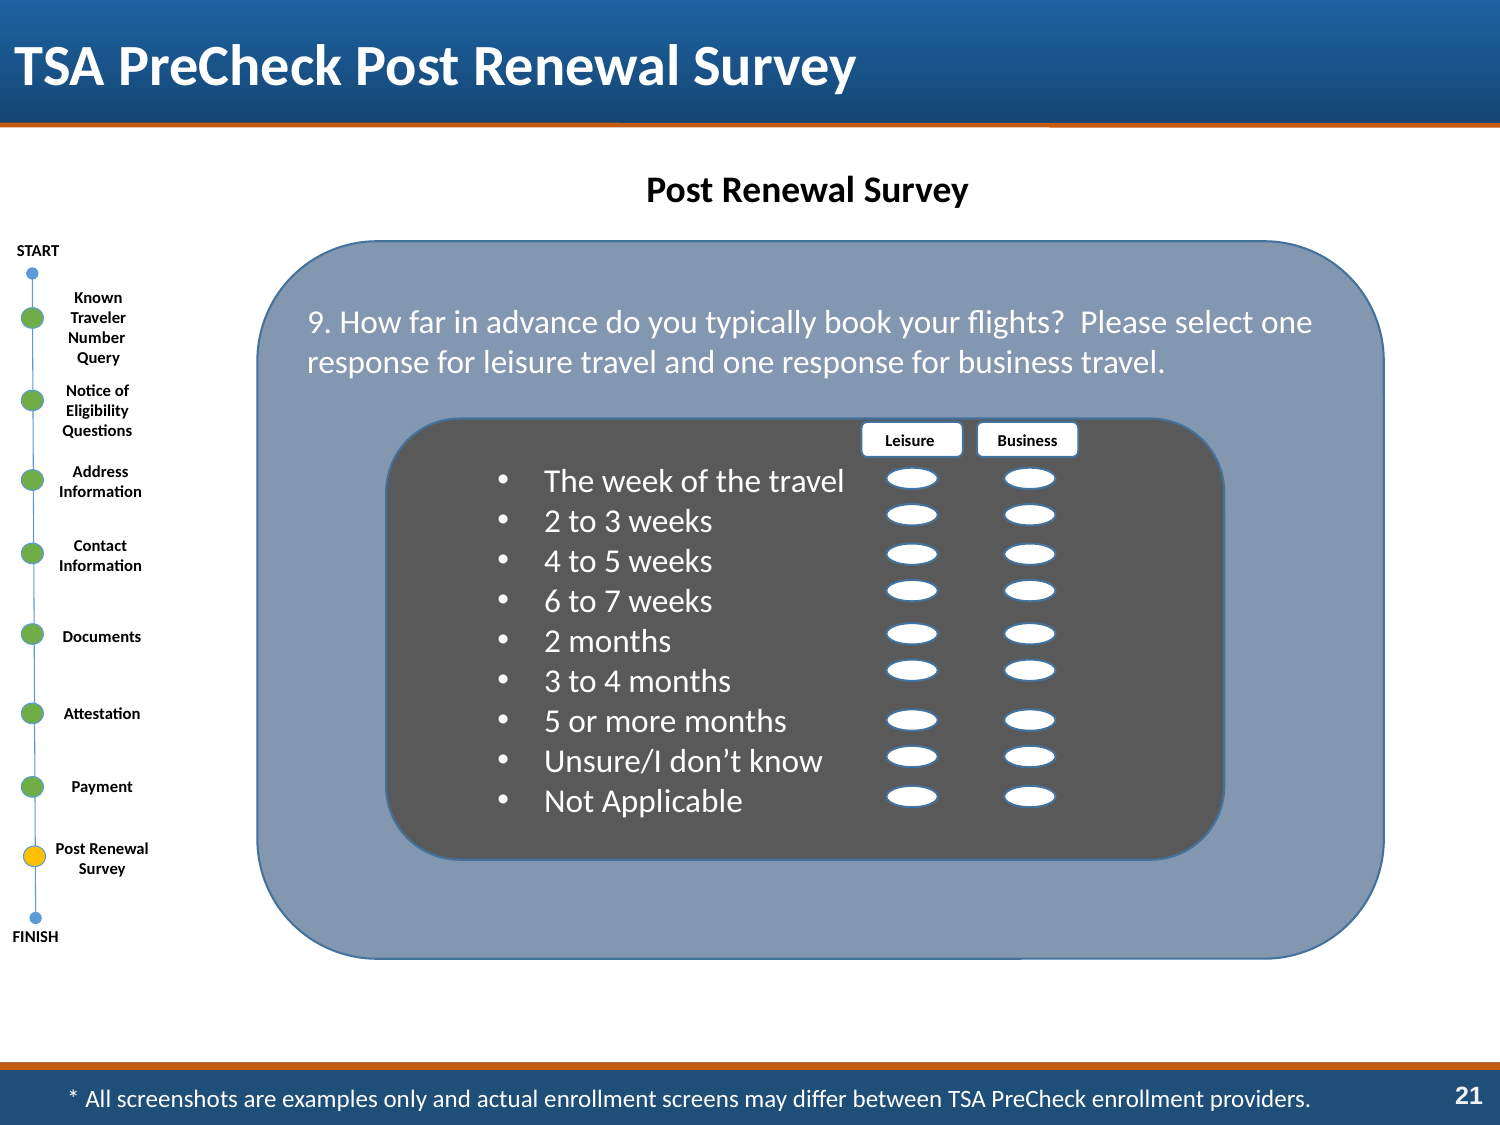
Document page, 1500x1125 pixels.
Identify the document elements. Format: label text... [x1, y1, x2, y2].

text_box [36, 469, 44, 491]
text_box [20, 702, 32, 725]
text_box Post Renewal Survey [360, 157, 1256, 218]
text_box TSA PreCheck Post Renewal Survey [0, 12, 1500, 113]
text_box [20, 623, 32, 645]
text_box [1003, 708, 1057, 732]
text_box [1003, 744, 1057, 769]
text_box [885, 466, 939, 491]
text_box [885, 744, 939, 769]
text_box [1003, 503, 1057, 517]
text_box Attestation [39, 695, 166, 731]
text_box Known Traveler Number Query [36, 279, 162, 374]
text_box [36, 623, 44, 645]
text_box [36, 390, 44, 411]
text_box [20, 469, 32, 491]
text_box [20, 307, 32, 329]
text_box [32, 273, 36, 918]
text_box * All screenshots are examples only and actual enrollment screens may differ between TSA PreCheck enrollment providers. [52, 1074, 1453, 1120]
text_box The week of the travel 2 to 3 weeks 4 to 5 weeks 6 to 7 weeks 2 months 3 to 4 months 5 or more months Unsure/I don’t know Not Applicable [385, 417, 1226, 861]
text_box Address Information [37, 453, 164, 509]
text_box [885, 708, 939, 732]
text_box Notice of Eligibility Questions [39, 374, 156, 447]
text_box FINISH [0, 917, 83, 953]
text_box Business [975, 420, 1080, 459]
text_box [1003, 784, 1057, 809]
text_box Post Renewal Survey [39, 830, 166, 886]
text_box [885, 668, 939, 682]
picture [610, 517, 1136, 668]
text_box 9. How far in advance do you typically book your flights? Please select one response for leisure travel and one response for business travel. [256, 240, 1385, 960]
text_box [885, 784, 939, 809]
text_box [20, 776, 32, 798]
text_box [885, 503, 939, 517]
text_box [36, 703, 44, 724]
text_box START [0, 232, 85, 267]
text_box [20, 389, 32, 412]
text_box [22, 845, 32, 867]
text_box [20, 542, 32, 565]
text_box [1003, 668, 1057, 682]
text_box [36, 776, 44, 798]
text_box [1003, 466, 1057, 491]
text_box Documents [39, 618, 166, 653]
text_box Payment [39, 768, 166, 803]
text_box [36, 543, 44, 564]
text_box Contact Information [37, 527, 164, 583]
text_box Leisure [860, 420, 964, 459]
